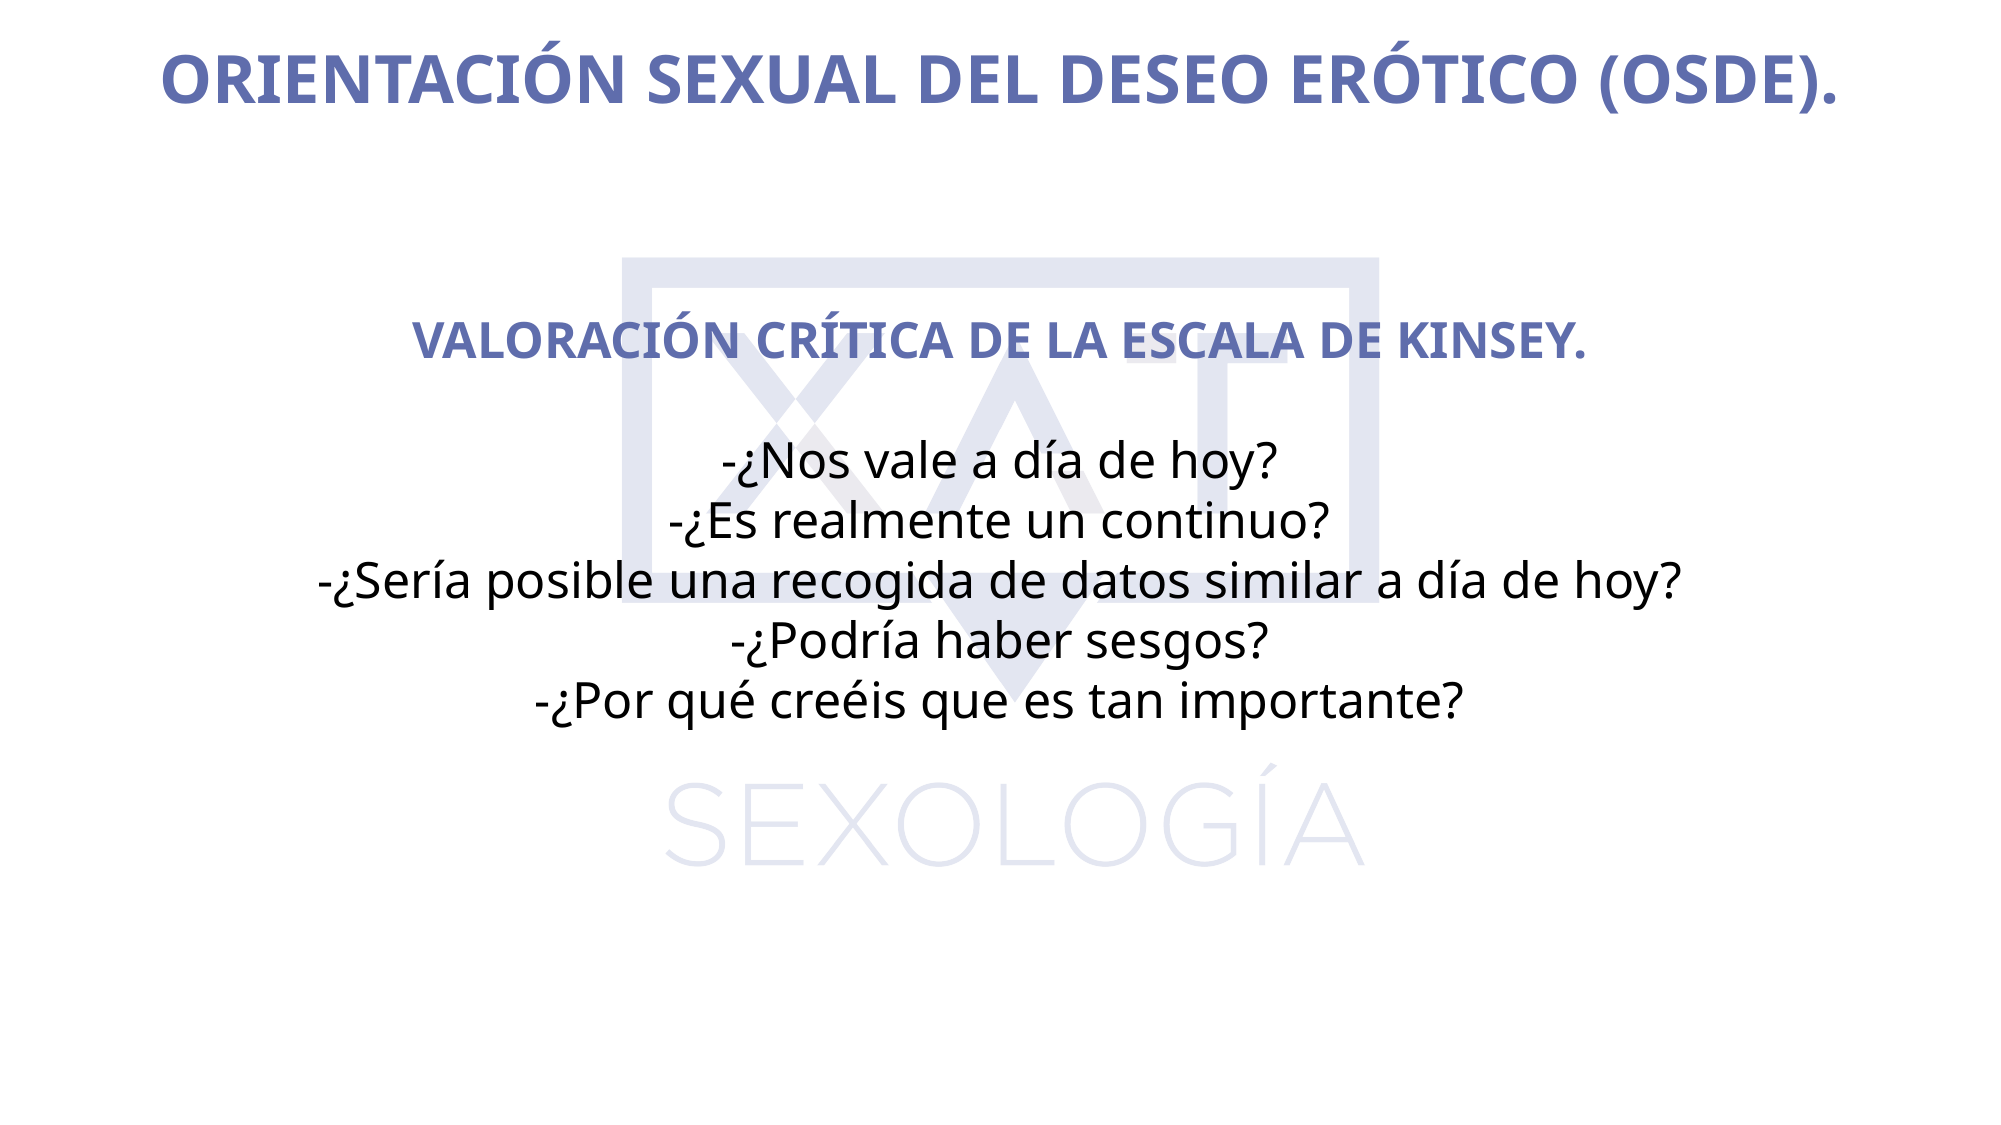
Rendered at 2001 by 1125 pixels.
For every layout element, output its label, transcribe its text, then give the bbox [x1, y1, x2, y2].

text_box ORIENTACIÓN SEXUAL DEL DESEO ERÓTICO (OSDE). [0, 29, 2000, 125]
text_box VALORACIÓN CRÍTICA DE LA ESCALA DE KINSEY. -¿Nos vale a día de hoy? -¿Es realmente un continuo? -¿Sería posible una recogida de datos similar a día de hoy? -¿Podría haber sesgos? -¿Por qué creéis que es tan importante? [0, 301, 2000, 782]
